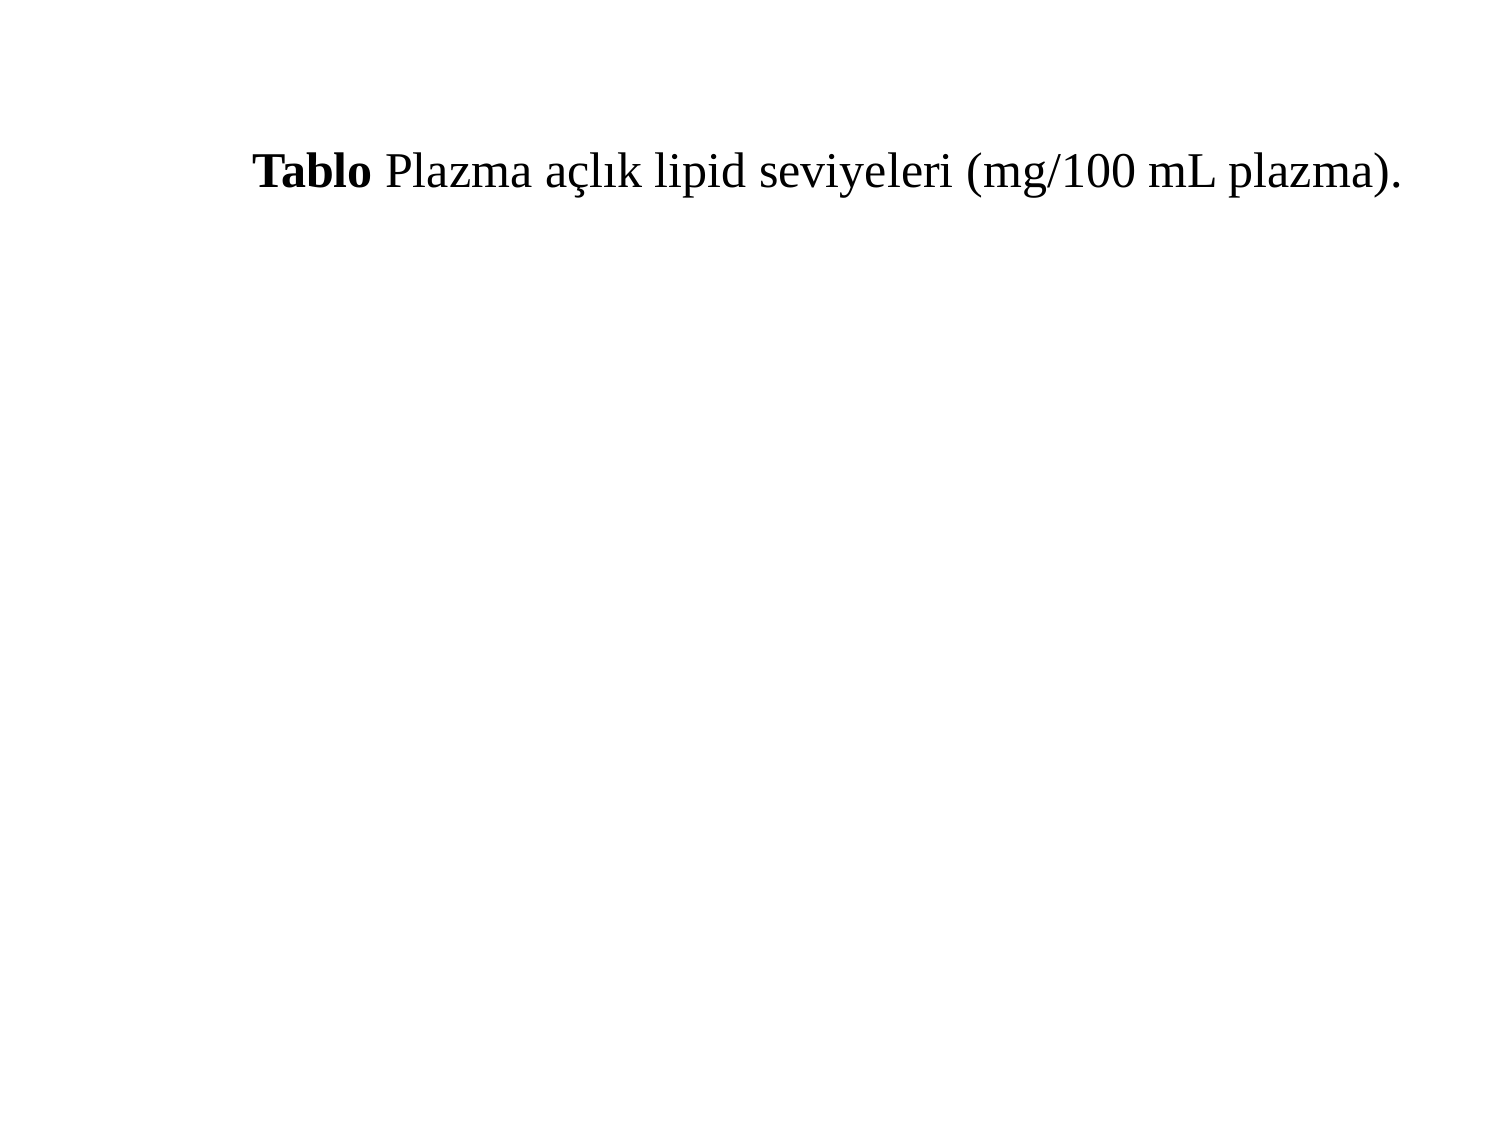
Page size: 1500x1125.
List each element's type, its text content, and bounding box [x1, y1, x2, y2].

text_box Tablo Plazma açlık lipid seviyeleri (mg/100 mL plazma). [87, 112, 1425, 205]
